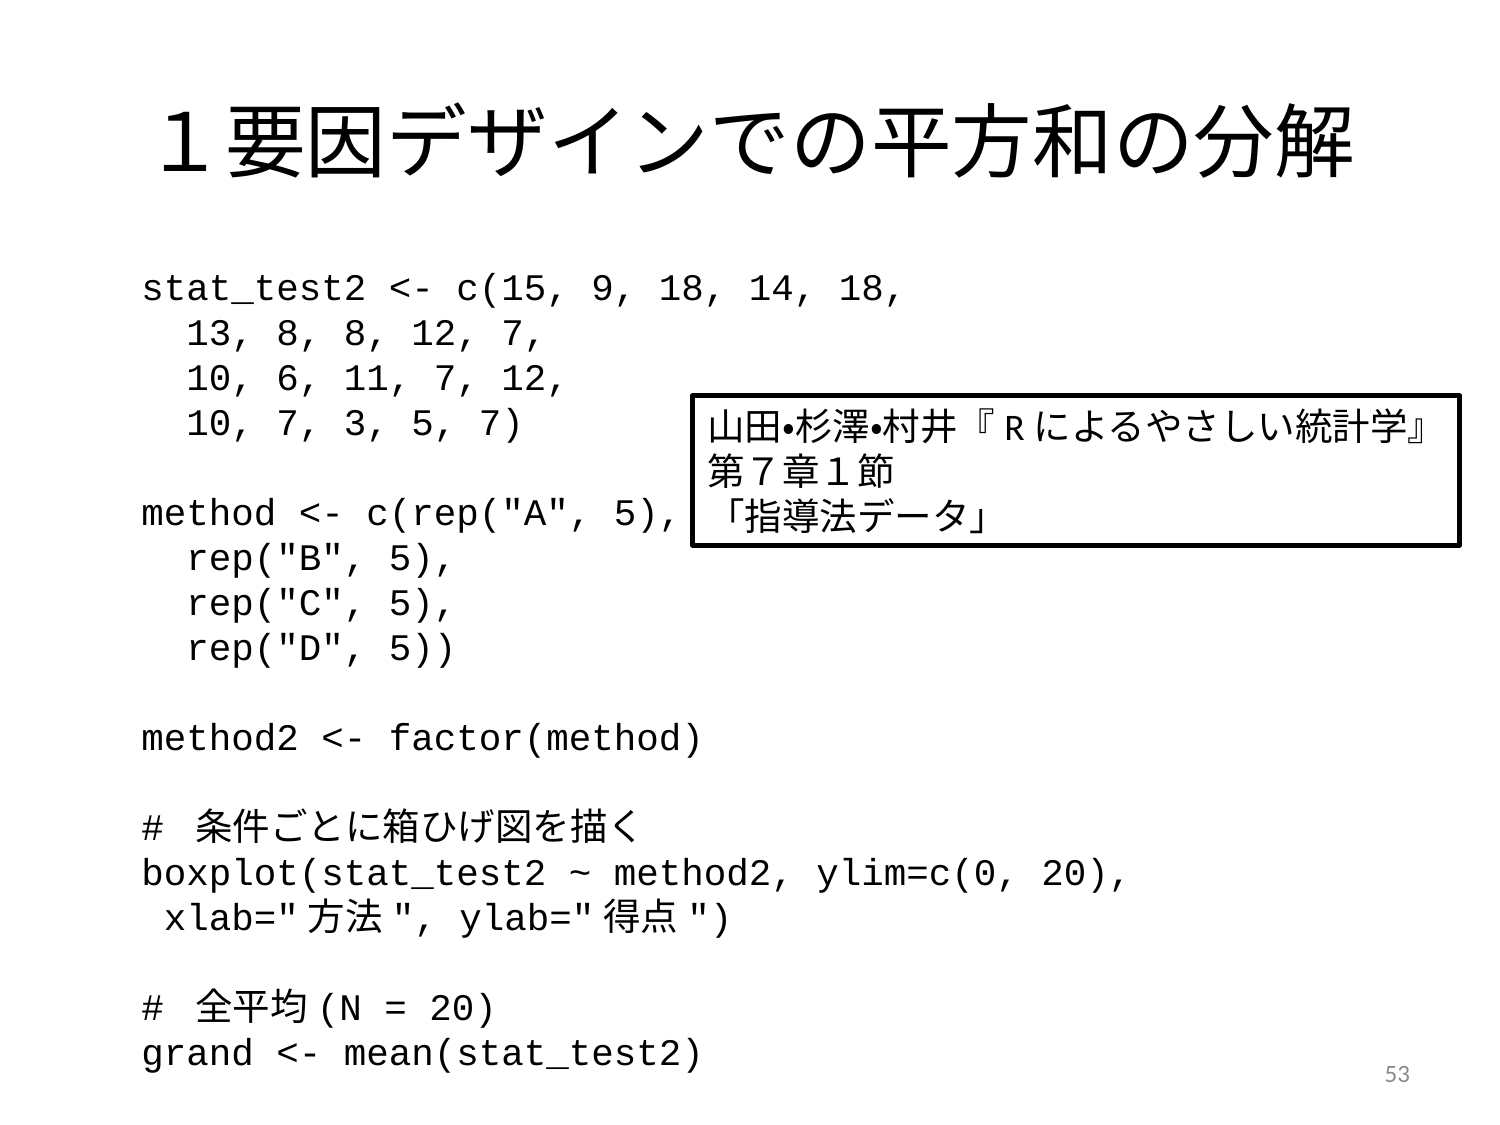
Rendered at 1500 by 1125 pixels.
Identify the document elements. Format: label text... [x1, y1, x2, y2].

title １要因デザインでの平方和の分解 [75, 45, 1425, 233]
text_box 山田・杉澤・村井『Rによるやさしい統計学』 第７章１節 「指導法データ」 [692, 395, 1460, 546]
text_box stat_test2 <- c(15, 9, 18, 14, 18, 13, 8, 8, 12, 7, 10, 6, 11, 7, 12, 10, 7, 3, 5, 7) method <- c(rep("A", 5), rep("B", 5), rep("C", 5), rep("D", 5)) method2 <- factor(method) # 条件ごとに箱ひげ図を描く boxplot(stat_test2 ~ method2, ylim=c(0, 20), xlab="方法", ylab="得点") # 全平均(N = 20) grand <- mean(stat_test2) [126, 255, 1147, 1081]
slide_number 53 [1074, 1042, 1425, 1103]
